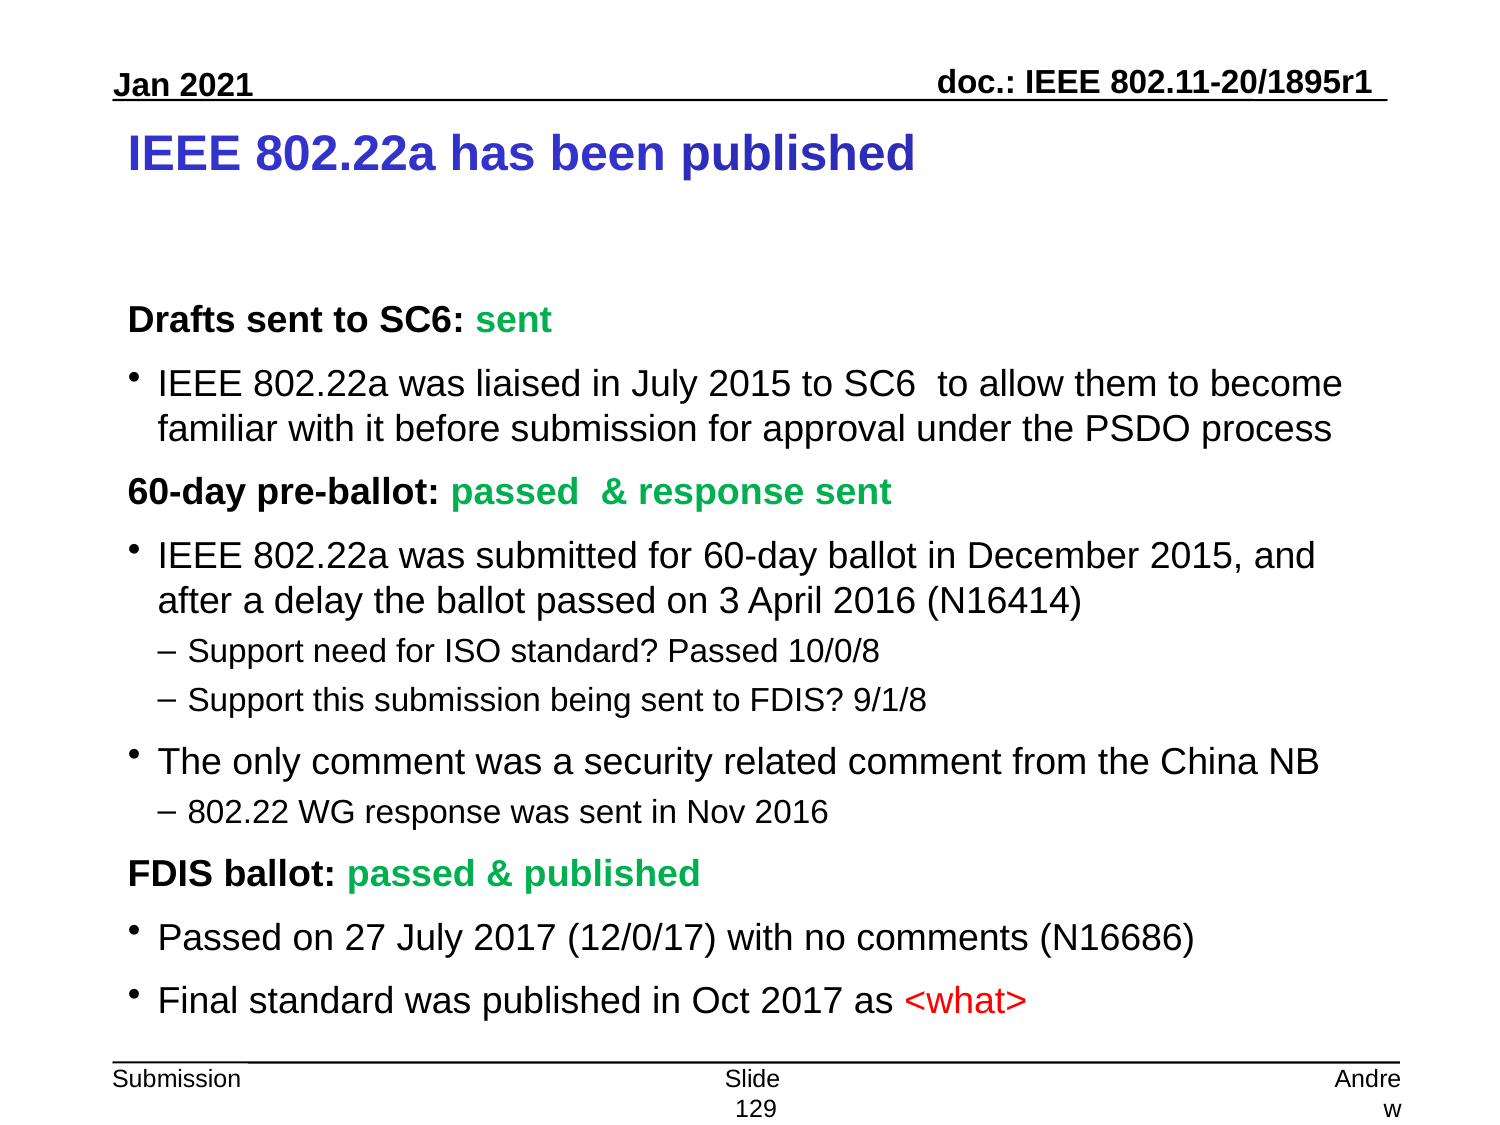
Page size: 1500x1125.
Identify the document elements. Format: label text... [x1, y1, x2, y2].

footer Andrew Myles, Cisco [1320, 1061, 1402, 1093]
list Drafts sent to SC6: sent IEEE 802.22a was liaised in July 2015 to SC6 to allow them to become familiar with it before submission for approval under the PSDO process 60-day pre-ballot: passed & response sent IEEE 802.22a was submitted for 60-day ballot in December 2015, and after a delay the ballot passed on 3 April 2016 (N16414) Support need for ISO standard? Passed 10/0/8 Support this submission being sent to FDIS? 9/1/8 The only comment was a security related comment from the China NB 802.22 WG response was sent in Nov 2016 FDIS ballot: passed & published Passed on 27 July 2017 (12/0/17) with no comments (N16686) Final standard was published in Oct 2017 as <what> [112, 287, 1388, 963]
title IEEE 802.22a has been published [112, 112, 1388, 287]
slide_number Slide 129 [709, 1061, 803, 1093]
